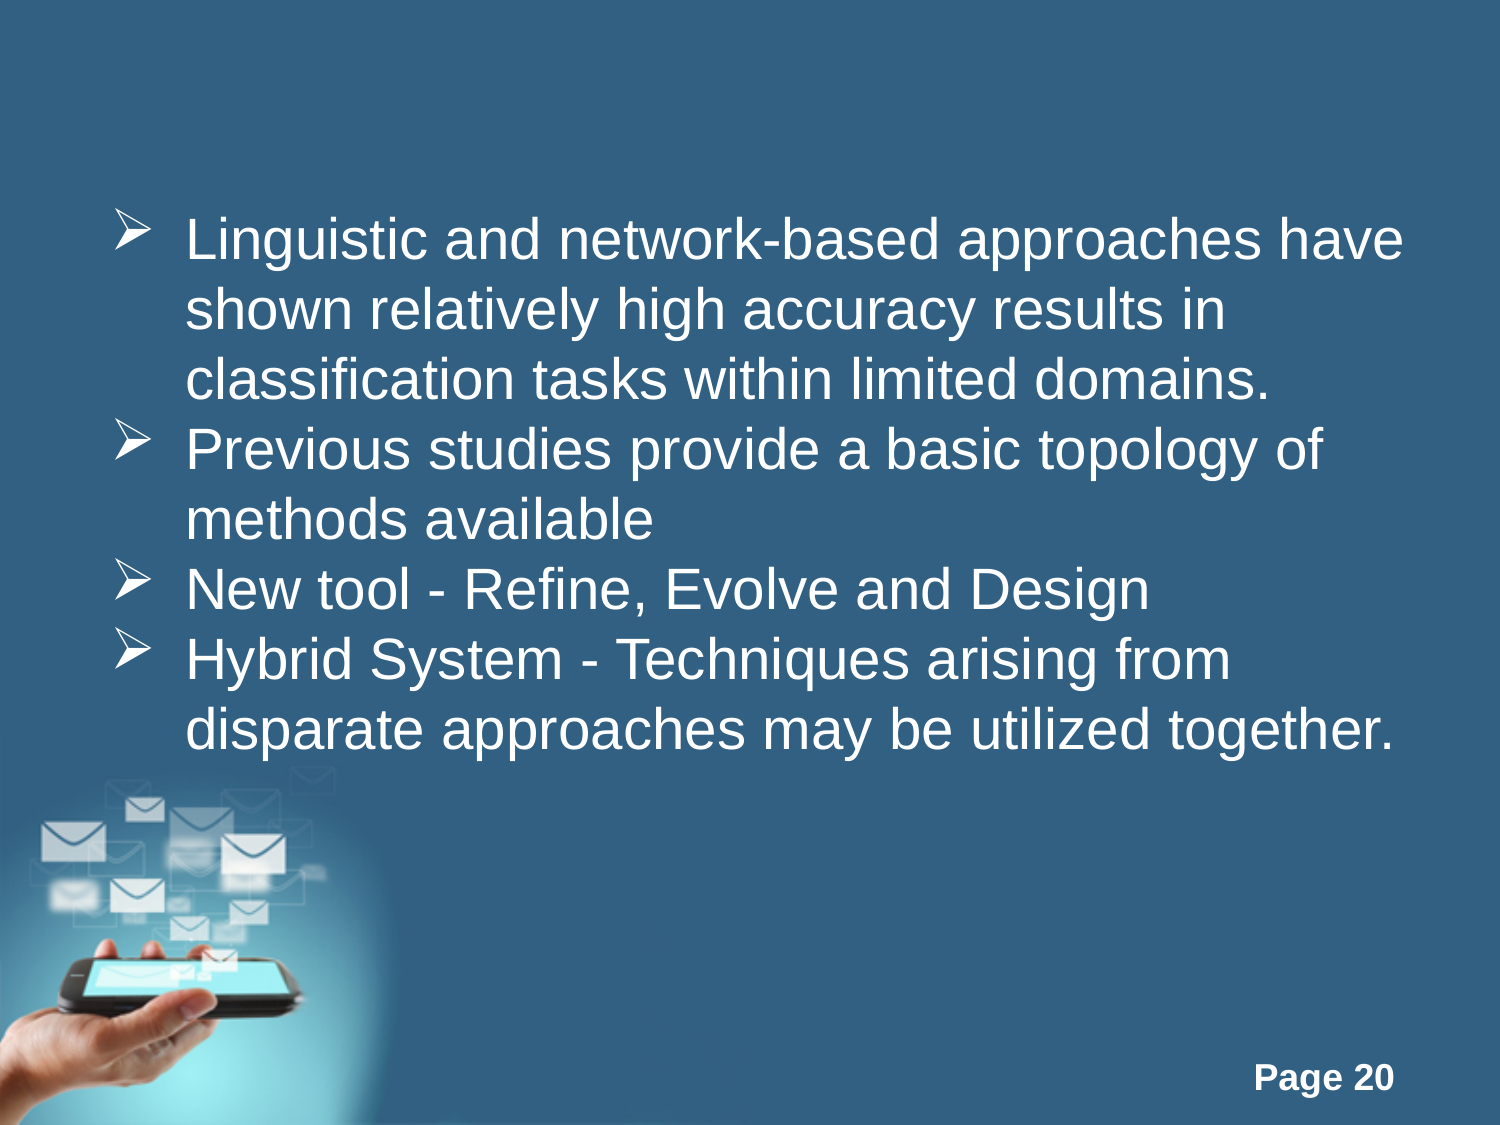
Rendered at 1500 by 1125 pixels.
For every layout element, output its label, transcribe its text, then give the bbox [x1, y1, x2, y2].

picture [0, 0, 1500, 1125]
text_box Linguistic and network-based approaches have shown relatively high accuracy results in classification tasks within limited domains. Previous studies provide a basic topology of methods available New tool - Refine, Evolve and Design Hybrid System - Techniques arising from disparate approaches may be utilized together. [95, 193, 1453, 769]
